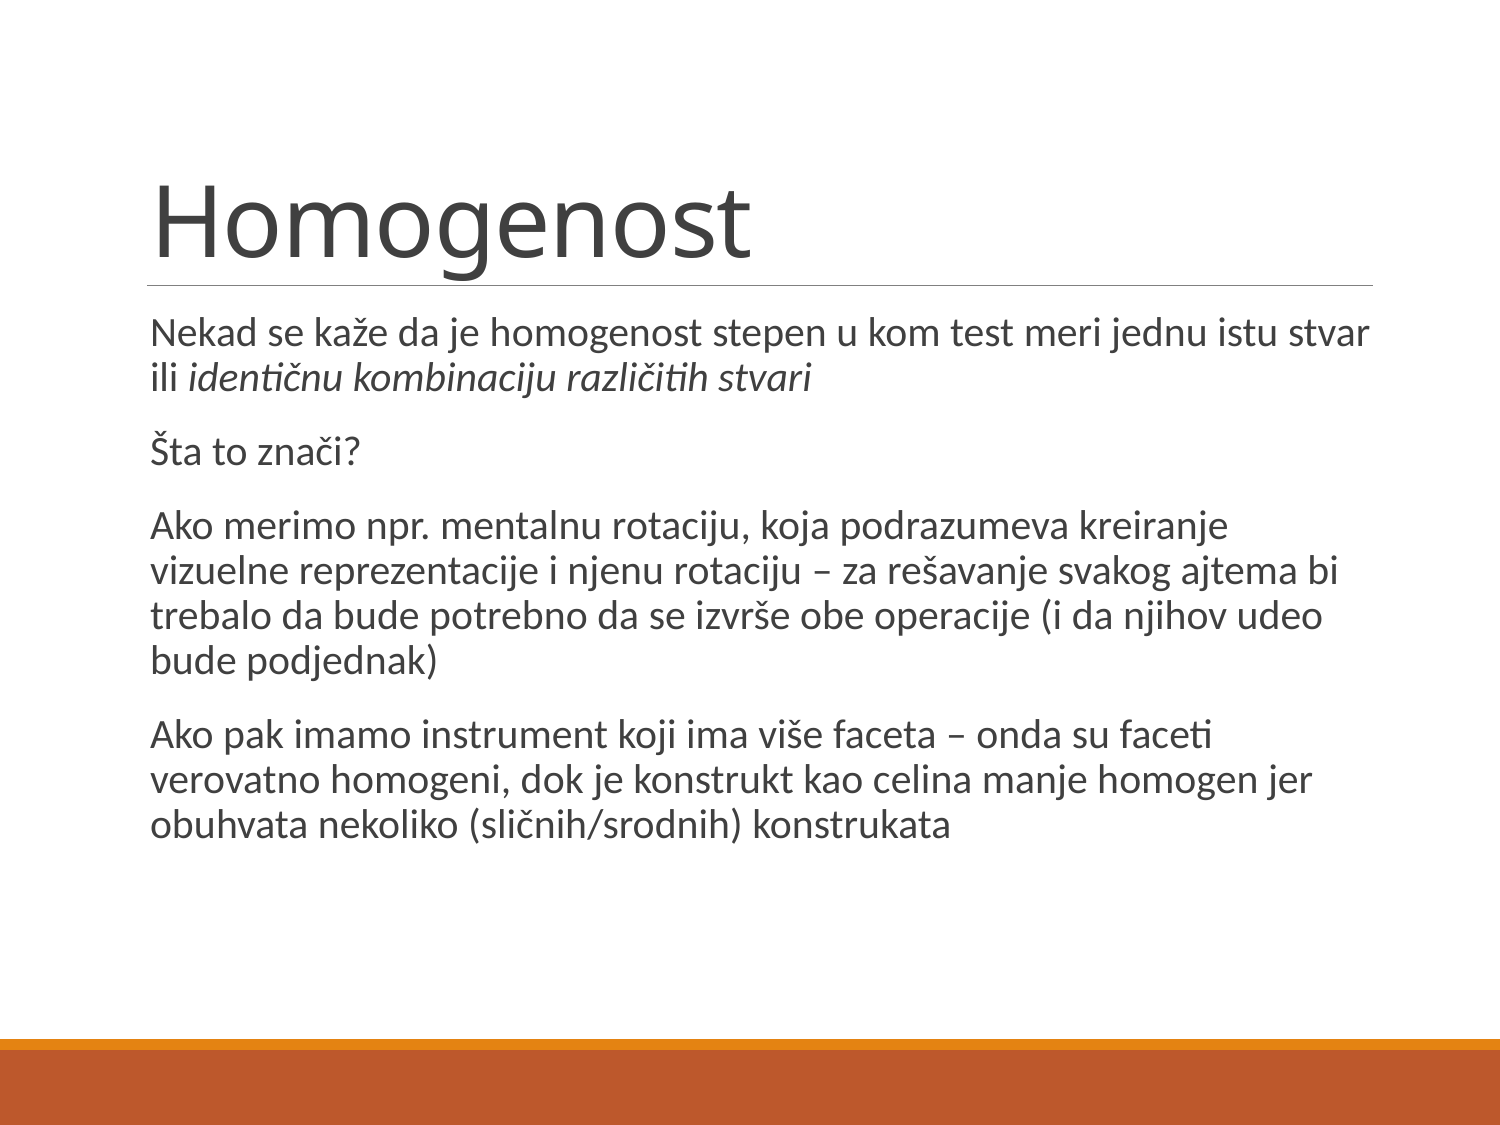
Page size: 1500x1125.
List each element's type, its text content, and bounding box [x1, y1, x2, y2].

title Homogenost [135, 47, 1373, 285]
list Nekad se kaže da je homogenost stepen u kom test meri jednu istu stvar ili identičnu kombinaciju različitih stvari Šta to znači? Ako merimo npr. mentalnu rotaciju, koja podrazumeva kreiranje vizuelne reprezentacije i njenu rotaciju – za rešavanje svakog ajtema bi trebalo da bude potrebno da se izvrše obe operacije (i da njihov udeo bude podjednak) Ako pak imamo instrument koji ima više faceta – onda su faceti verovatno homogeni, dok je konstrukt kao celina manje homogen jer obuhvata nekoliko (sličnih/srodnih) konstrukata [135, 302, 1373, 963]
